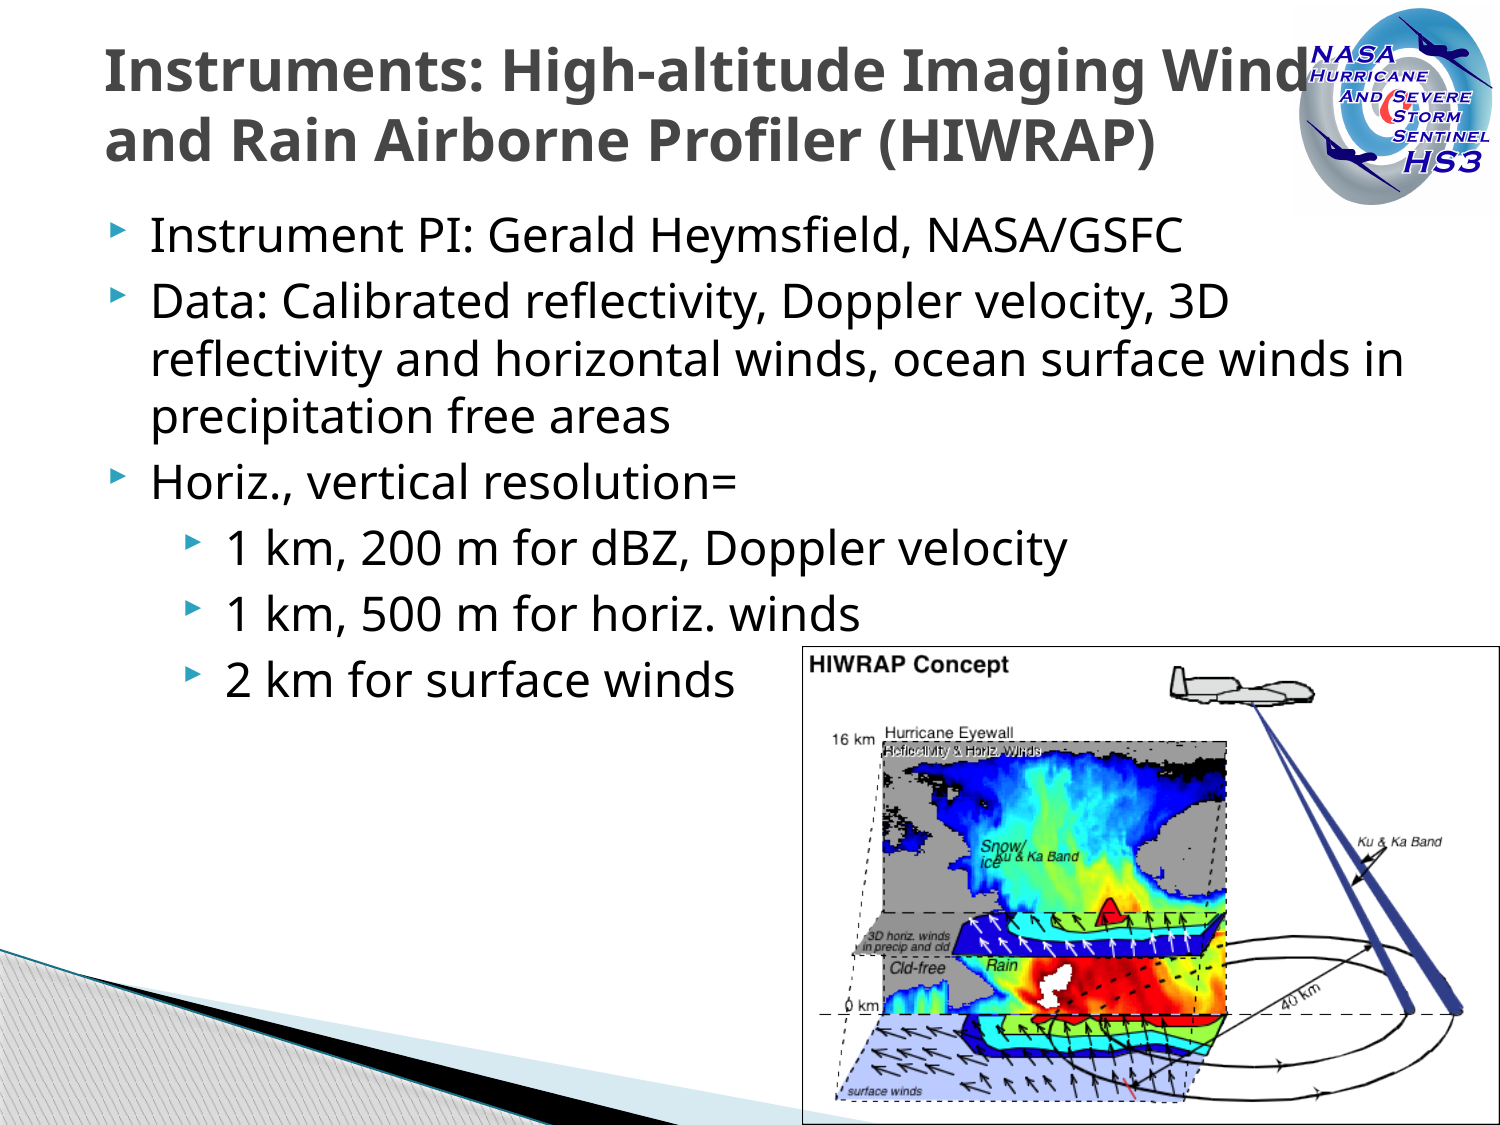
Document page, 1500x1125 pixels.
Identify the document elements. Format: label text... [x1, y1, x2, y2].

picture [1293, 4, 1500, 216]
text_box Instrument PI: Gerald Heymsfield, NASA/GSFC Data: Calibrated reflectivity, Doppler velocity, 3D reflectivity and horizontal winds, ocean surface winds in precipitation free areas Horiz., vertical resolution= 1 km, 200 m for dBZ, Doppler velocity 1 km, 500 m for horiz. winds 2 km for surface winds [74, 197, 1425, 940]
title Instruments: High-altitude Imaging Wind and Rain Airborne Profiler (HIWRAP) [89, 36, 1365, 171]
picture [802, 646, 1500, 1125]
